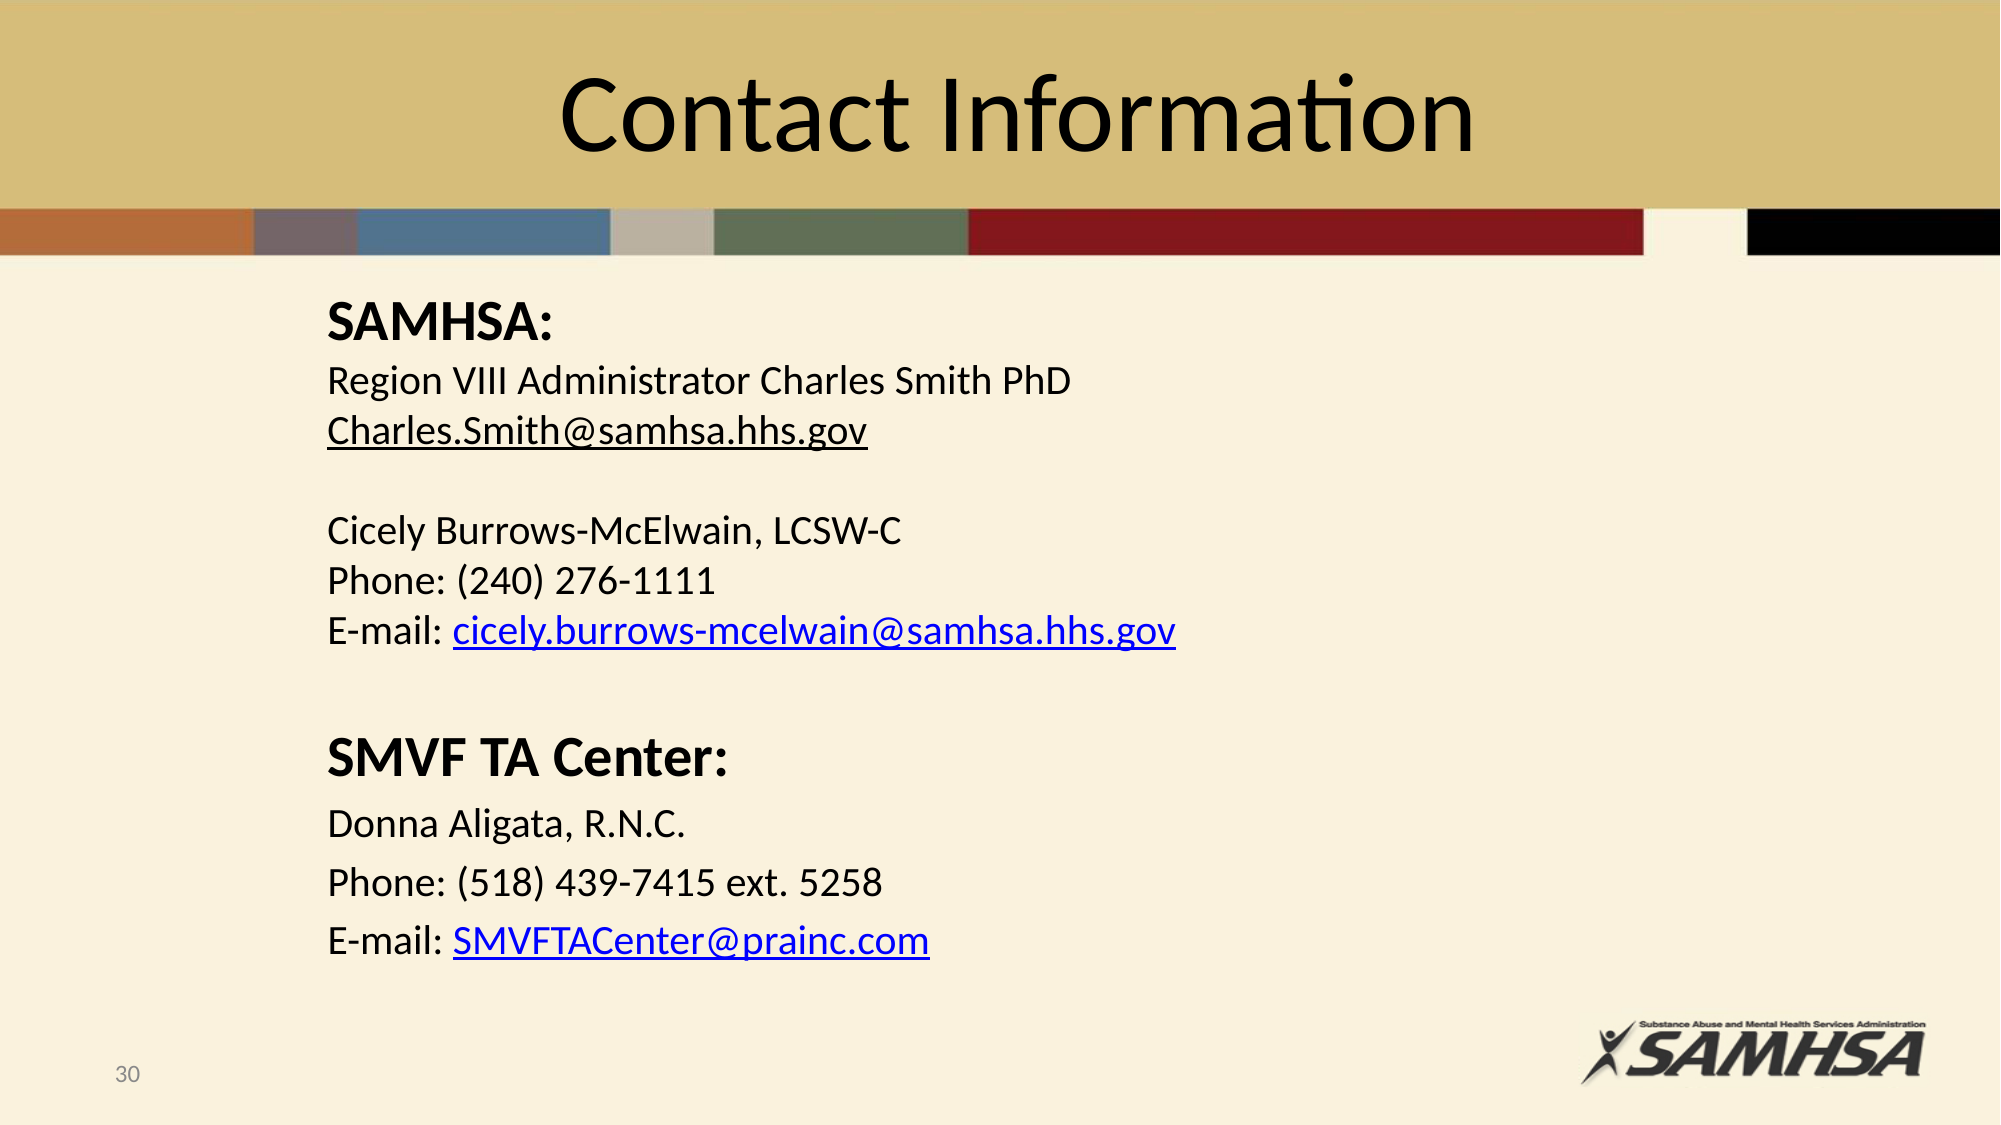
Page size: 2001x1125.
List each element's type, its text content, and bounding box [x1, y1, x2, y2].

text_box SAMHSA: Region VIII Administrator Charles Smith PhD Charles.Smith@samhsa.hhs.gov Cicely Burrows-McElwain, LCSW-C Phone: (240) 276-1111 E-mail: cicely.burrows-mcelwain@samhsa.hhs.gov [312, 275, 1625, 660]
slide_number 30 [99, 1042, 567, 1103]
title Contact Information [287, 0, 1751, 213]
picture [0, 0, 2000, 1125]
list SMVF TA Center: Donna Aligata, R.N.C. Phone: (518) 439-7415 ext. 5258 E-mail: SMVFTACenter@prainc.com [312, 628, 1713, 842]
